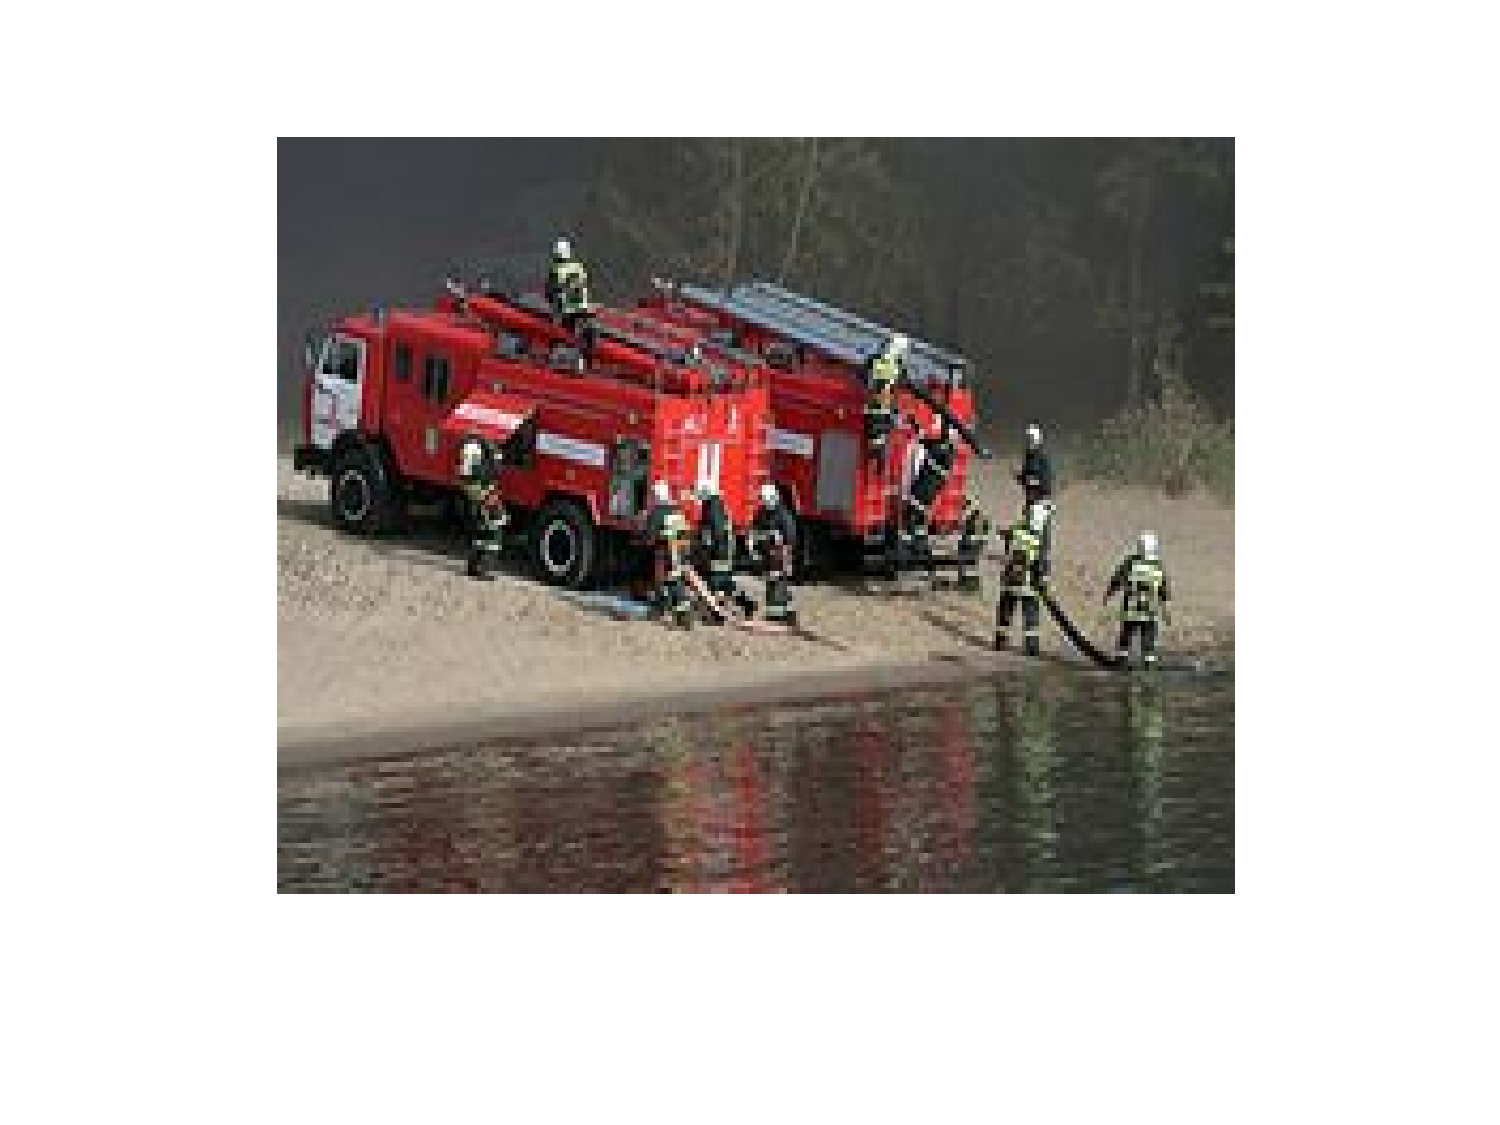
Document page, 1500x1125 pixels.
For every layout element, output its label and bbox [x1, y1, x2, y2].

picture [277, 136, 1235, 894]
